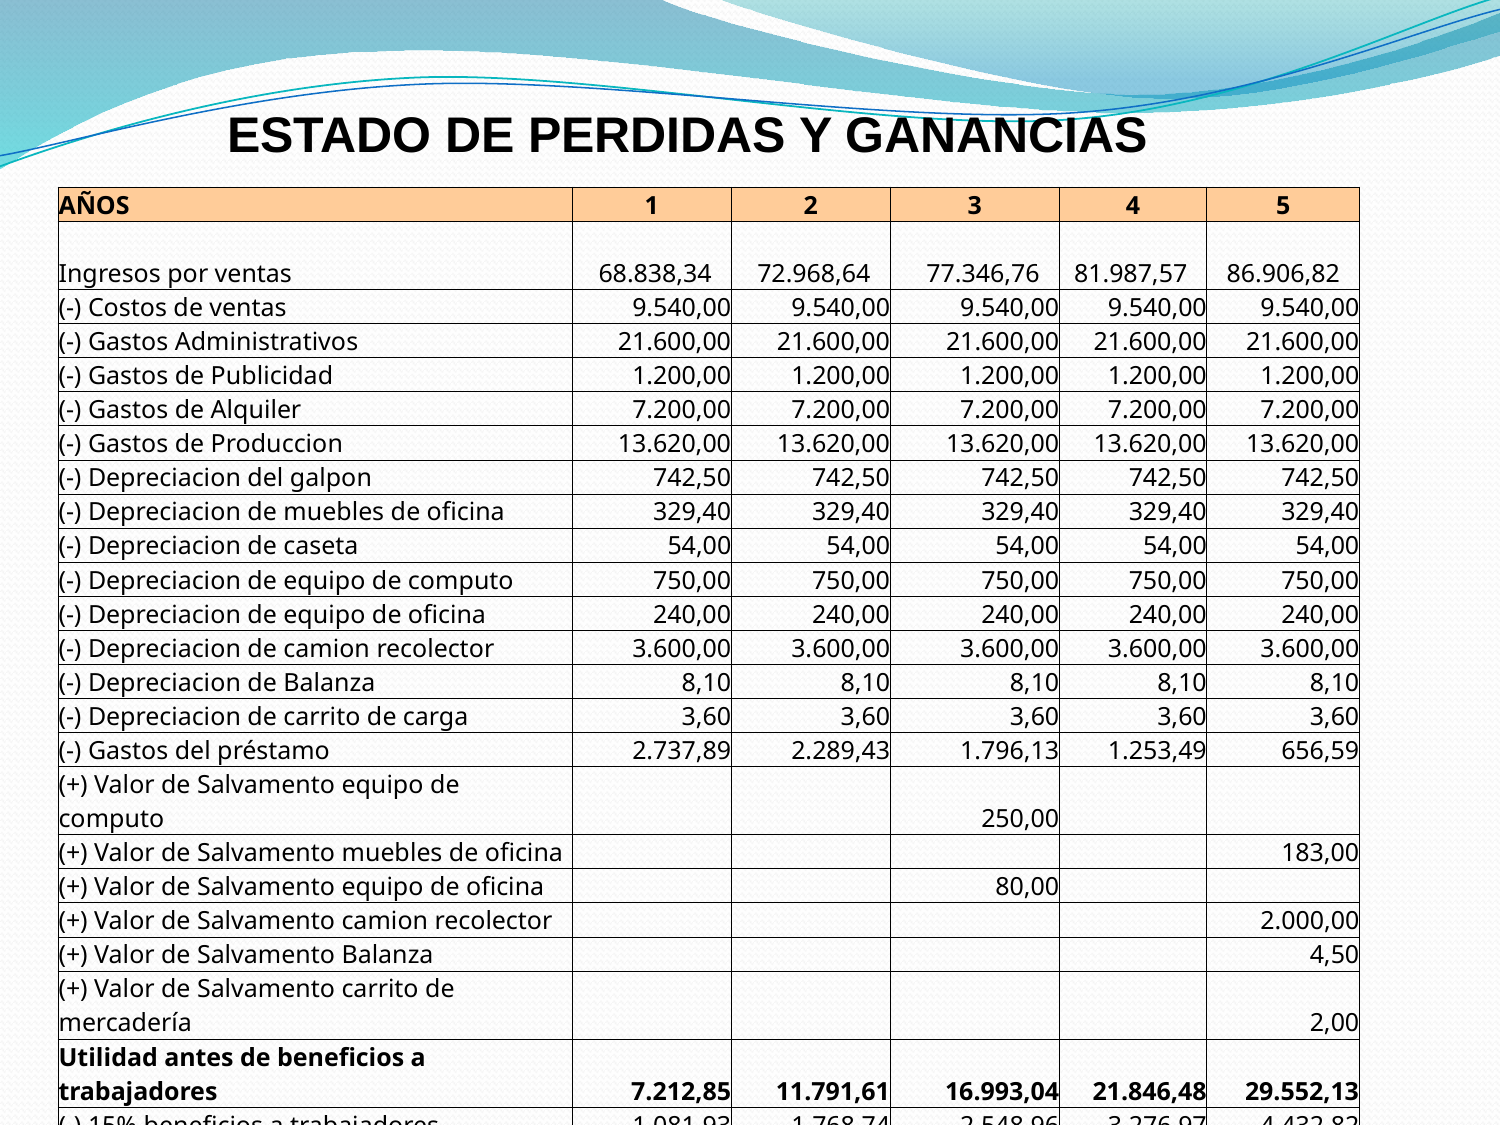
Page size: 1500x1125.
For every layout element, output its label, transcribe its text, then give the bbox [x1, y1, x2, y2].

table_cell 13.620,00 [1060, 426, 1206, 460]
table_cell 750,00 [1060, 563, 1206, 596]
table_cell 2.737,89 [573, 733, 731, 766]
table_cell 8,10 [732, 665, 890, 698]
table_cell [1060, 972, 1206, 1039]
table_cell 16.993,04 [891, 1040, 1059, 1107]
table_cell 2,00 [1207, 972, 1359, 1039]
table_cell 742,50 [891, 461, 1059, 494]
table_cell [1207, 767, 1359, 834]
table_cell 13.620,00 [891, 426, 1059, 460]
table_cell [891, 835, 1059, 868]
table_cell Utilidad antes de beneficios a trabajadores [59, 1040, 572, 1107]
table_cell (-) Costos de ventas [59, 290, 572, 323]
table_header 3 [891, 188, 1059, 221]
table_cell (-) Depreciacion de caseta [59, 529, 572, 562]
table_cell 750,00 [1207, 563, 1359, 596]
table_cell 7.200,00 [891, 392, 1059, 425]
table_header 5 [1207, 188, 1359, 221]
table_cell 7.200,00 [732, 392, 890, 425]
table_cell 3.600,00 [732, 631, 890, 664]
table_cell 329,40 [732, 495, 890, 528]
table_cell 742,50 [1060, 461, 1206, 494]
table_cell 3,60 [1207, 699, 1359, 732]
table_cell 742,50 [573, 461, 731, 494]
table_cell 1.200,00 [1207, 358, 1359, 391]
table_cell 329,40 [1060, 495, 1206, 528]
table_cell 1.200,00 [573, 358, 731, 391]
table_cell 2.548,96 [891, 1108, 1059, 1125]
table_cell 2.289,43 [732, 733, 890, 766]
table_cell 1.796,13 [891, 733, 1059, 766]
table_cell 656,59 [1207, 733, 1359, 766]
table_cell 7.200,00 [573, 392, 731, 425]
table_cell 183,00 [1207, 835, 1359, 868]
table_cell 21.600,00 [1060, 324, 1206, 357]
table_cell 240,00 [891, 597, 1059, 630]
table_cell 54,00 [1060, 529, 1206, 562]
table_cell [573, 869, 731, 902]
table_cell [1060, 835, 1206, 868]
table_cell [732, 938, 890, 971]
table_cell 7.212,85 [573, 1040, 731, 1107]
table_cell 3,60 [891, 699, 1059, 732]
table_cell Ingresos por ventas [59, 222, 572, 289]
table_cell 8,10 [1060, 665, 1206, 698]
table_cell 1.768,74 [732, 1108, 890, 1125]
table_cell (-) Gastos de Alquiler [59, 392, 572, 425]
table_cell 4,50 [1207, 938, 1359, 971]
table_cell 29.552,13 [1207, 1040, 1359, 1107]
table_cell [573, 972, 731, 1039]
table_cell 1.253,49 [1060, 733, 1206, 766]
table_cell 1.081,93 [573, 1108, 731, 1125]
table_cell 7.200,00 [1207, 392, 1359, 425]
table_cell 1.200,00 [891, 358, 1059, 391]
table_cell 742,50 [732, 461, 890, 494]
table_cell 329,40 [1207, 495, 1359, 528]
table_cell [891, 938, 1059, 971]
table_cell [1060, 767, 1206, 834]
table_cell (-) Depreciacion de muebles de oficina [59, 495, 572, 528]
table_cell [1060, 938, 1206, 971]
table_cell 13.620,00 [1207, 426, 1359, 460]
table_cell 750,00 [732, 563, 890, 596]
table_cell 240,00 [732, 597, 890, 630]
table_cell 2.000,00 [1207, 903, 1359, 937]
table_cell (+) Valor de Salvamento equipo de computo [59, 767, 572, 834]
table_cell 21.600,00 [573, 324, 731, 357]
table_cell [732, 767, 890, 834]
table_cell (+) Valor de Salvamento equipo de oficina [59, 869, 572, 902]
table_cell [1060, 903, 1206, 937]
table_cell 1.200,00 [732, 358, 890, 391]
table_cell [732, 972, 890, 1039]
title ESTADO DE PERDIDAS Y GANANCIAS [81, 70, 1308, 163]
table_cell (-) Depreciacion de camion recolector [59, 631, 572, 664]
table_cell 3.600,00 [891, 631, 1059, 664]
table_cell 80,00 [891, 869, 1059, 902]
table_cell 11.791,61 [732, 1040, 890, 1107]
table_cell 21.600,00 [1207, 324, 1359, 357]
table_cell 329,40 [573, 495, 731, 528]
table_cell 54,00 [891, 529, 1059, 562]
table_cell 21.600,00 [891, 324, 1059, 357]
table_cell (-) Depreciacion de carrito de carga [59, 699, 572, 732]
table_cell 72.968,64 [732, 222, 890, 289]
table_cell 3.276,97 [1060, 1108, 1206, 1125]
table_cell 21.846,48 [1060, 1040, 1206, 1107]
table_cell 9.540,00 [1060, 290, 1206, 323]
table_cell 329,40 [891, 495, 1059, 528]
table_cell 250,00 [891, 767, 1059, 834]
table_cell 77.346,76 [891, 222, 1059, 289]
table_cell 7.200,00 [1060, 392, 1206, 425]
table_cell 4.432,82 [1207, 1108, 1359, 1125]
table_cell 240,00 [1207, 597, 1359, 630]
table_cell 240,00 [573, 597, 731, 630]
table_cell 742,50 [1207, 461, 1359, 494]
table_cell [732, 869, 890, 902]
table_header 4 [1060, 188, 1206, 221]
table_cell (-) Depreciacion de equipo de oficina [59, 597, 572, 630]
table_cell 54,00 [732, 529, 890, 562]
table_cell 3,60 [1060, 699, 1206, 732]
table_header AÑOS [59, 188, 572, 221]
table_cell 86.906,82 [1207, 222, 1359, 289]
table_cell (+) Valor de Salvamento Balanza [59, 938, 572, 971]
table_cell 13.620,00 [573, 426, 731, 460]
table_cell 13.620,00 [732, 426, 890, 460]
table_cell [891, 903, 1059, 937]
table_cell [1060, 869, 1206, 902]
table_cell [732, 835, 890, 868]
table_header 2 [732, 188, 890, 221]
table_cell (+) Valor de Salvamento camion recolector [59, 903, 572, 937]
table_header 1 [573, 188, 731, 221]
table_cell 3.600,00 [1060, 631, 1206, 664]
table_cell 750,00 [891, 563, 1059, 596]
table_cell 750,00 [573, 563, 731, 596]
table_cell [573, 903, 731, 937]
table_cell (+) Valor de Salvamento muebles de oficina [59, 835, 572, 868]
table_cell (-) Gastos de Produccion [59, 426, 572, 460]
table_cell 9.540,00 [732, 290, 890, 323]
table_cell (-) Depreciacion del galpon [59, 461, 572, 494]
table_cell 8,10 [1207, 665, 1359, 698]
table_cell 81.987,57 [1060, 222, 1206, 289]
table_cell (-) 15% beneficios a trabajadores [59, 1108, 572, 1125]
table_cell 1.200,00 [1060, 358, 1206, 391]
table_cell 3.600,00 [1207, 631, 1359, 664]
table_cell 3,60 [573, 699, 731, 732]
table_cell 9.540,00 [573, 290, 731, 323]
table_cell 3.600,00 [573, 631, 731, 664]
table_cell (+) Valor de Salvamento carrito de mercadería [59, 972, 572, 1039]
table_cell [732, 903, 890, 937]
table_cell 9.540,00 [891, 290, 1059, 323]
table_cell (-) Depreciacion de Balanza [59, 665, 572, 698]
table_cell 240,00 [1060, 597, 1206, 630]
table_cell 3,60 [732, 699, 890, 732]
table_cell [1207, 869, 1359, 902]
table_cell (-) Depreciacion de equipo de computo [59, 563, 572, 596]
table_cell 8,10 [573, 665, 731, 698]
table_cell 54,00 [573, 529, 731, 562]
table_cell [891, 972, 1059, 1039]
table_cell [573, 938, 731, 971]
table_cell 68.838,34 [573, 222, 731, 289]
table_cell 9.540,00 [1207, 290, 1359, 323]
table_cell 54,00 [1207, 529, 1359, 562]
table_cell (-) Gastos de Publicidad [59, 358, 572, 391]
table_cell 8,10 [891, 665, 1059, 698]
table_cell 21.600,00 [732, 324, 890, 357]
table_cell (-) Gastos Administrativos [59, 324, 572, 357]
table_cell (-) Gastos del préstamo [59, 733, 572, 766]
table_cell [573, 835, 731, 868]
table_cell [573, 767, 731, 834]
